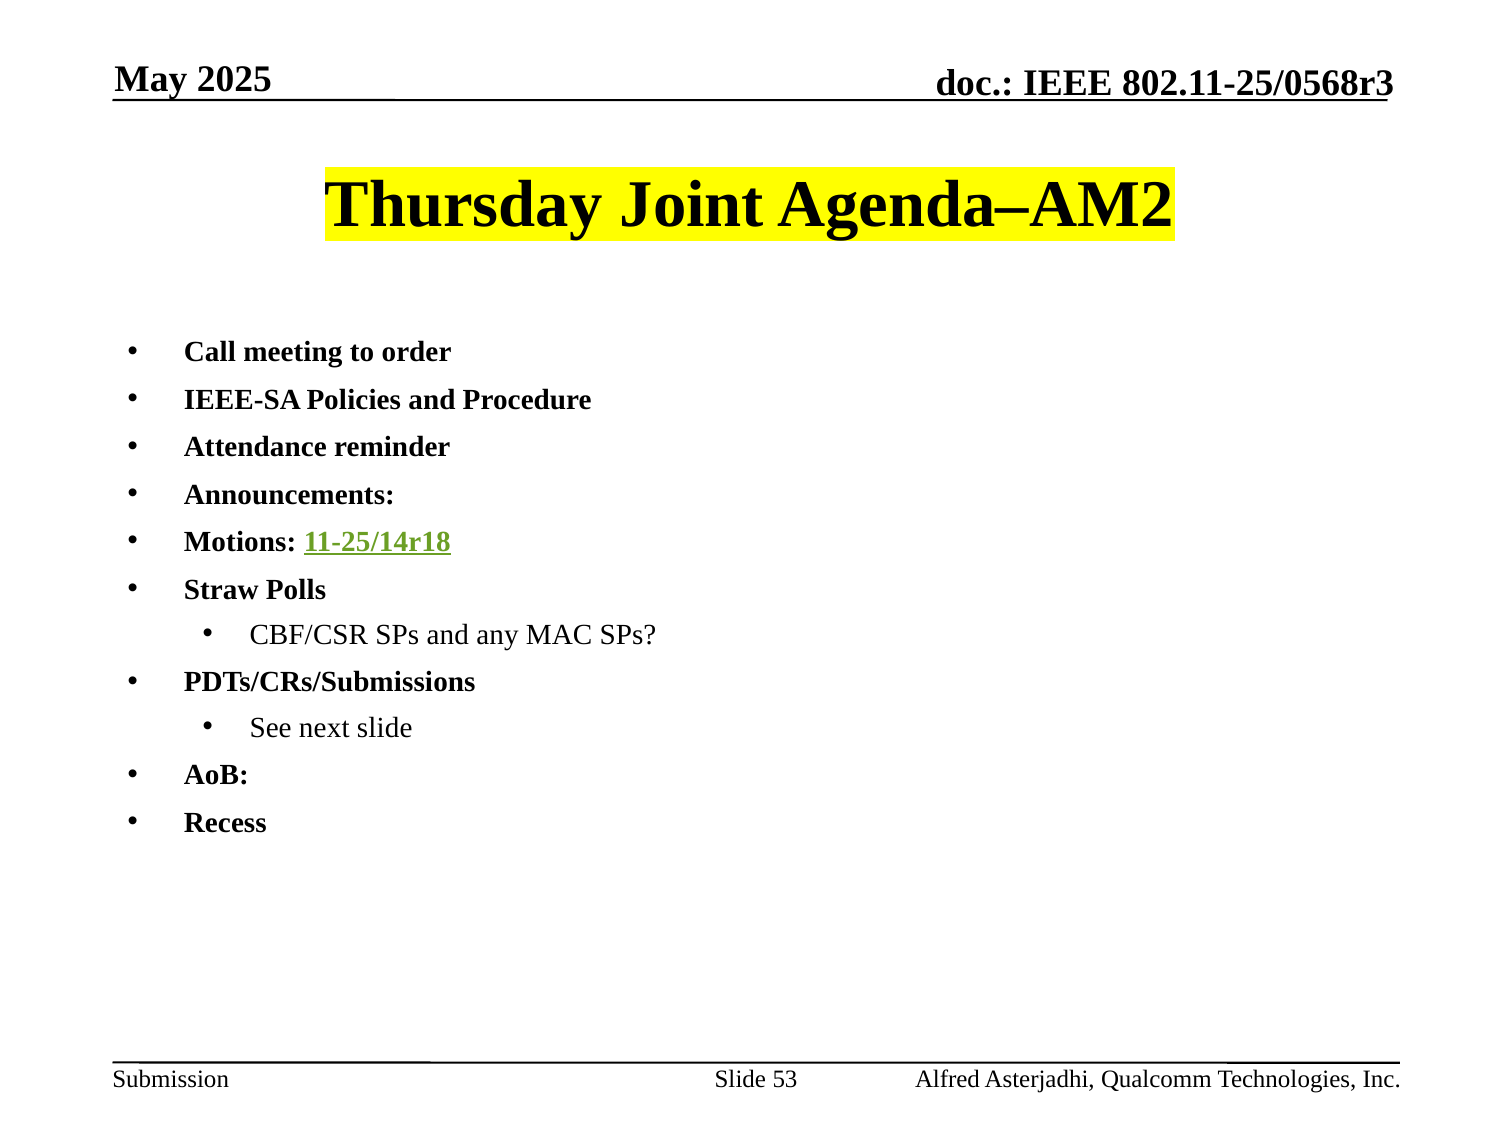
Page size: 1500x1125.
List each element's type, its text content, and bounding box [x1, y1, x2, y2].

footer Alfred Asterjadhi, Qualcomm Technologies, Inc. [878, 1061, 1402, 1093]
slide_number Slide 53 [712, 1061, 800, 1123]
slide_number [114, 54, 423, 100]
list Call meeting to order IEEE-SA Policies and Procedure Attendance reminder Announcements: Motions: 11-25/14r18 Straw Polls CBF/CSR SPs and any MAC SPs? PDTs/CRs/Submissions See next slide AoB: Recess [112, 324, 1388, 1063]
title Thursday Joint Agenda–AM2 [112, 112, 1388, 288]
